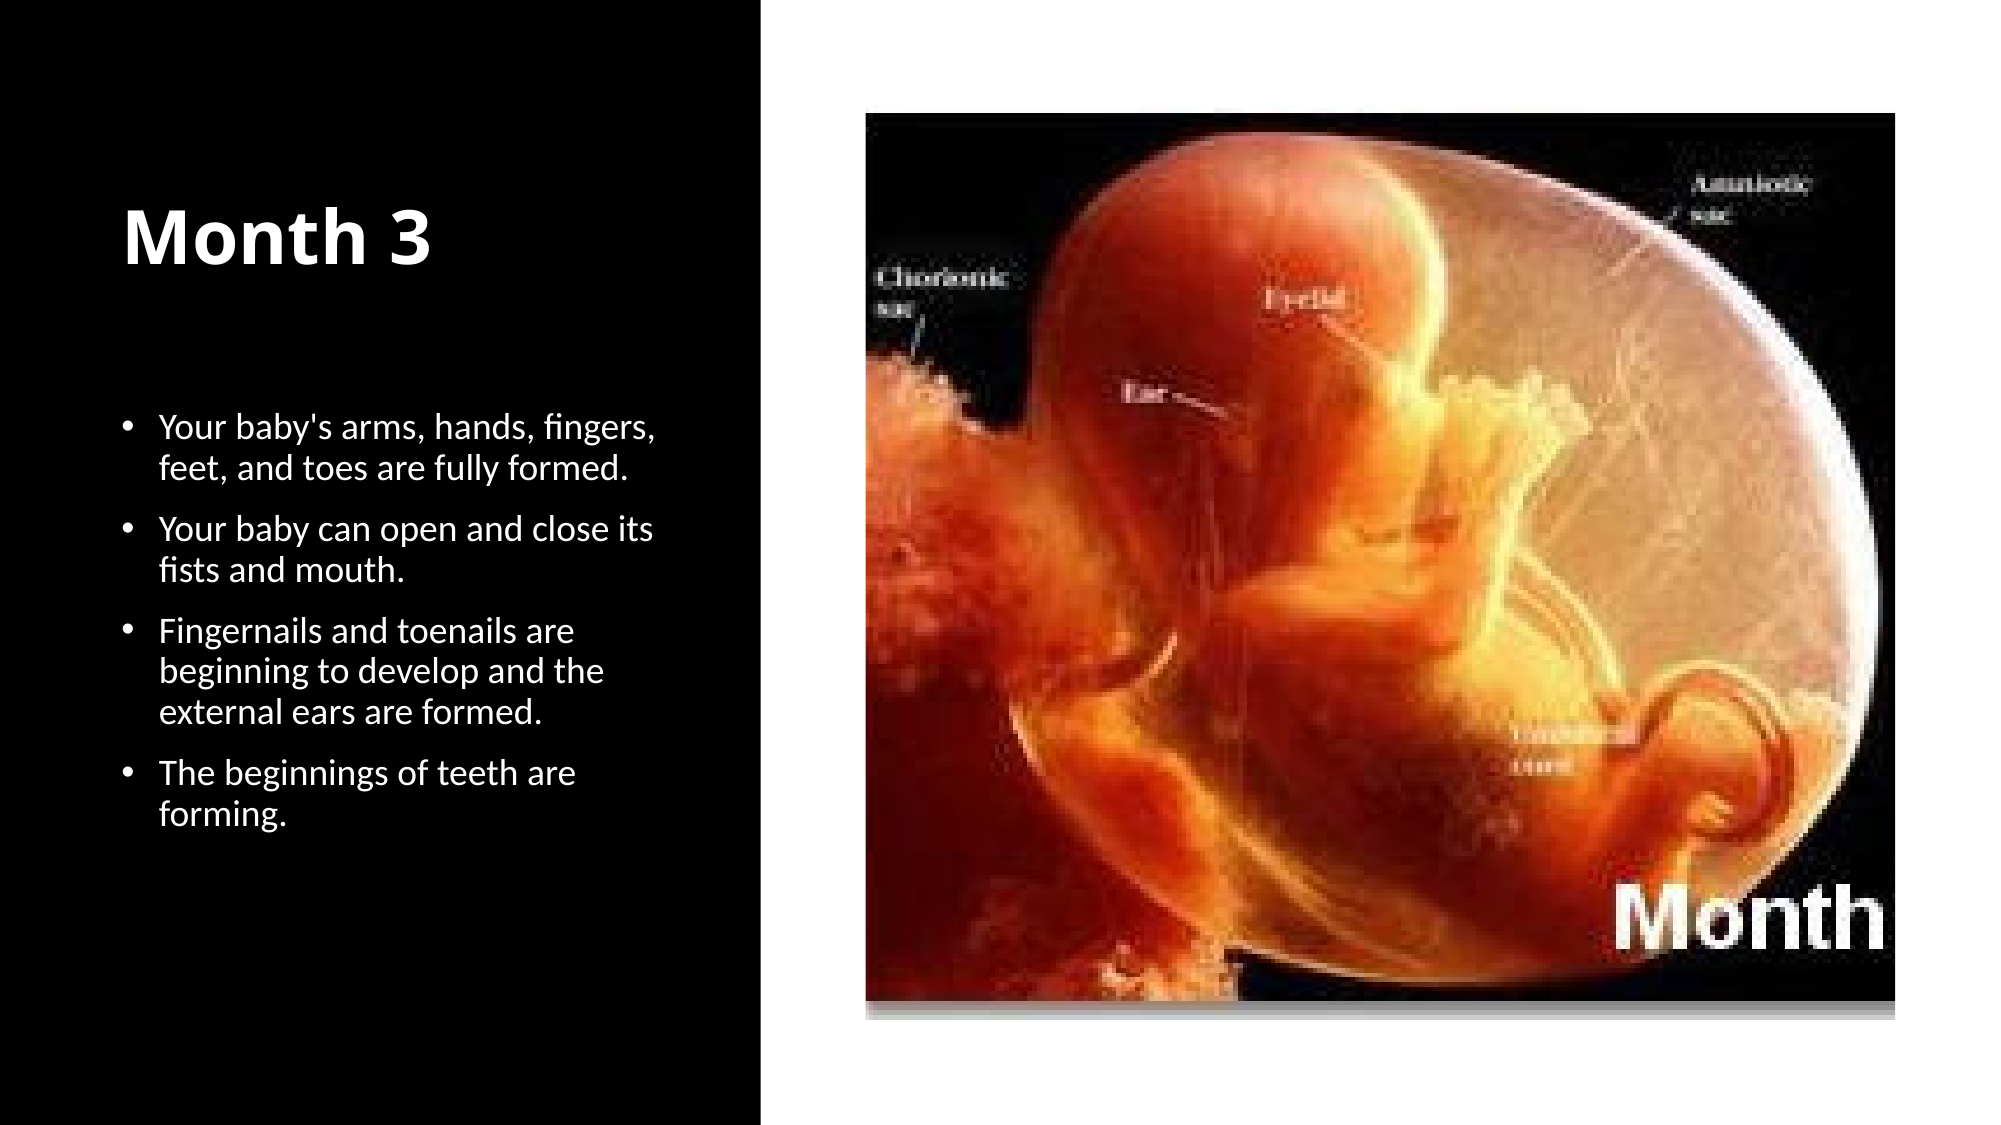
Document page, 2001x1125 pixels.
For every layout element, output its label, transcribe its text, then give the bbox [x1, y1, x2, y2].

text_box [759, 0, 2000, 1125]
picture [865, 104, 1896, 1020]
title Month 3 [106, 103, 708, 379]
list Your baby's arms, hands, fingers, feet, and toes are fully formed. Your baby can open and close its fists and mouth. Fingernails and toenails are beginning to develop and the external ears are formed. The beginnings of teeth are forming. [106, 399, 708, 1020]
